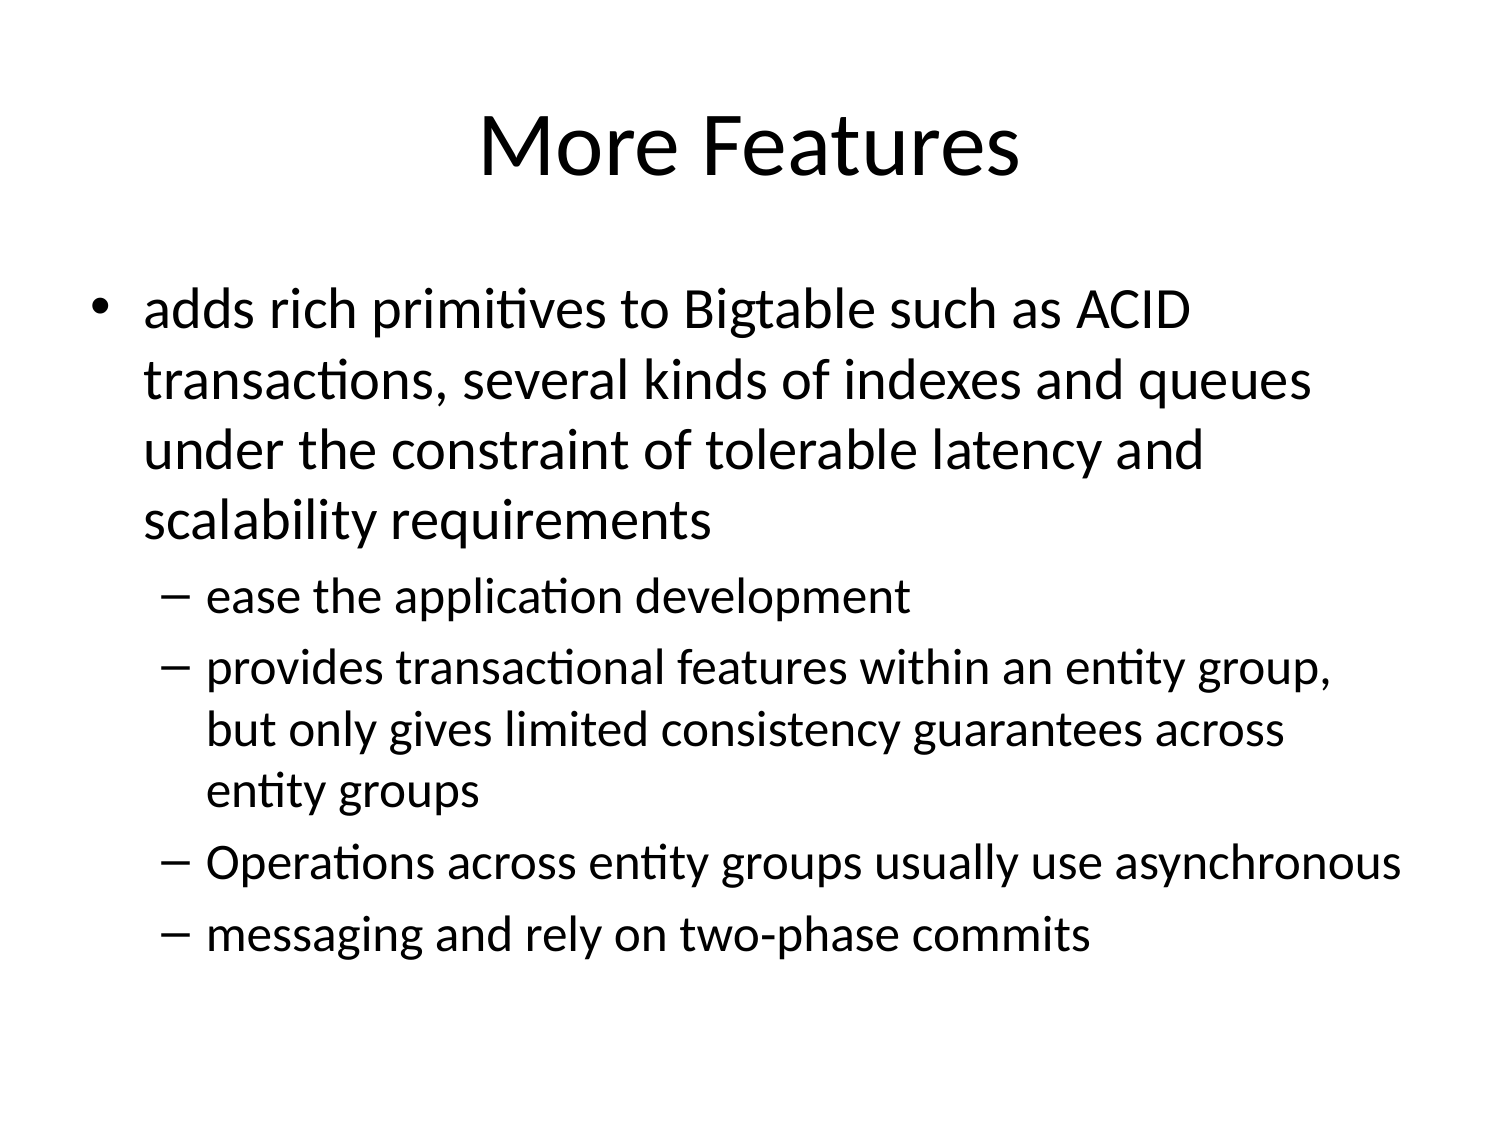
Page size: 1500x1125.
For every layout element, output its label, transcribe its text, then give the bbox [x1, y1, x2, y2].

title More Features [75, 45, 1425, 233]
list adds rich primitives to Bigtable such as ACID transactions, several kinds of indexes and queues under the constraint of tolerable latency and scalability requirements ease the application development provides transactional features within an entity group, but only gives limited consistency guarantees across entity groups Operations across entity groups usually use asynchronous messaging and rely on two‐phase commits [75, 262, 1425, 1005]
